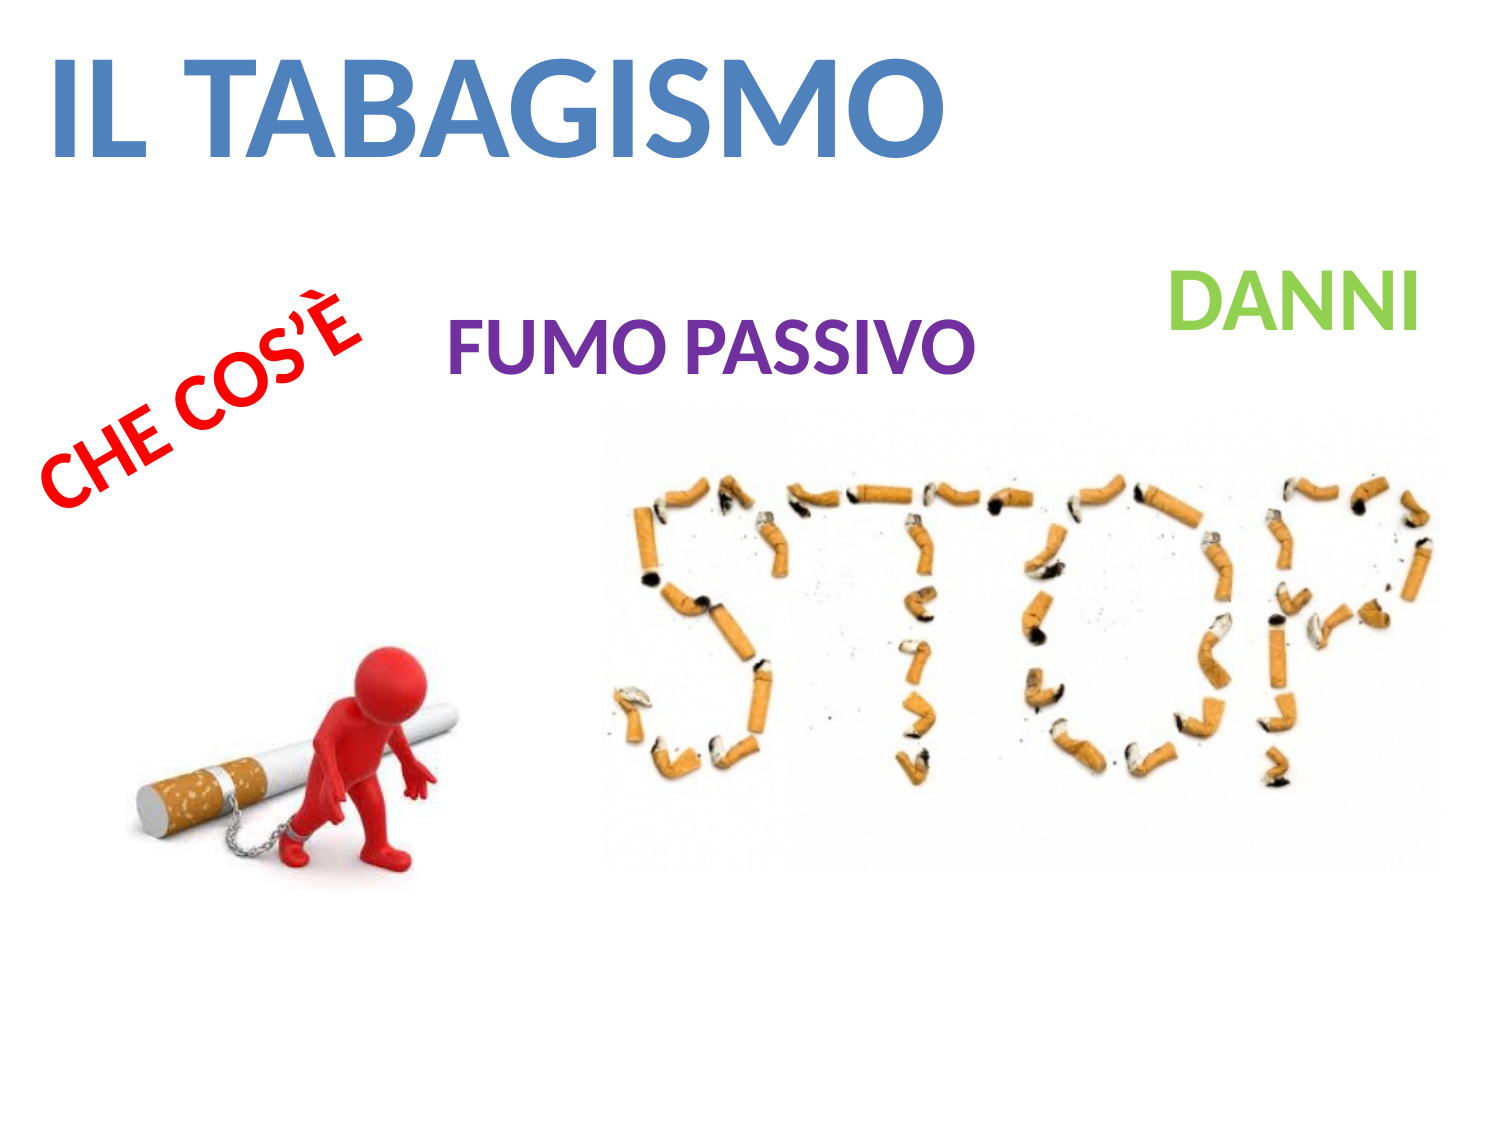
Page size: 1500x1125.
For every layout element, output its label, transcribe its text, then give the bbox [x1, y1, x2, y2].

text_box danni [1151, 231, 1439, 357]
picture [601, 403, 1442, 873]
text_box Fumo passivo [402, 283, 1022, 399]
text_box Il tabagismo [30, 0, 963, 195]
text_box che cos’è [0, 252, 391, 547]
picture [88, 617, 539, 892]
